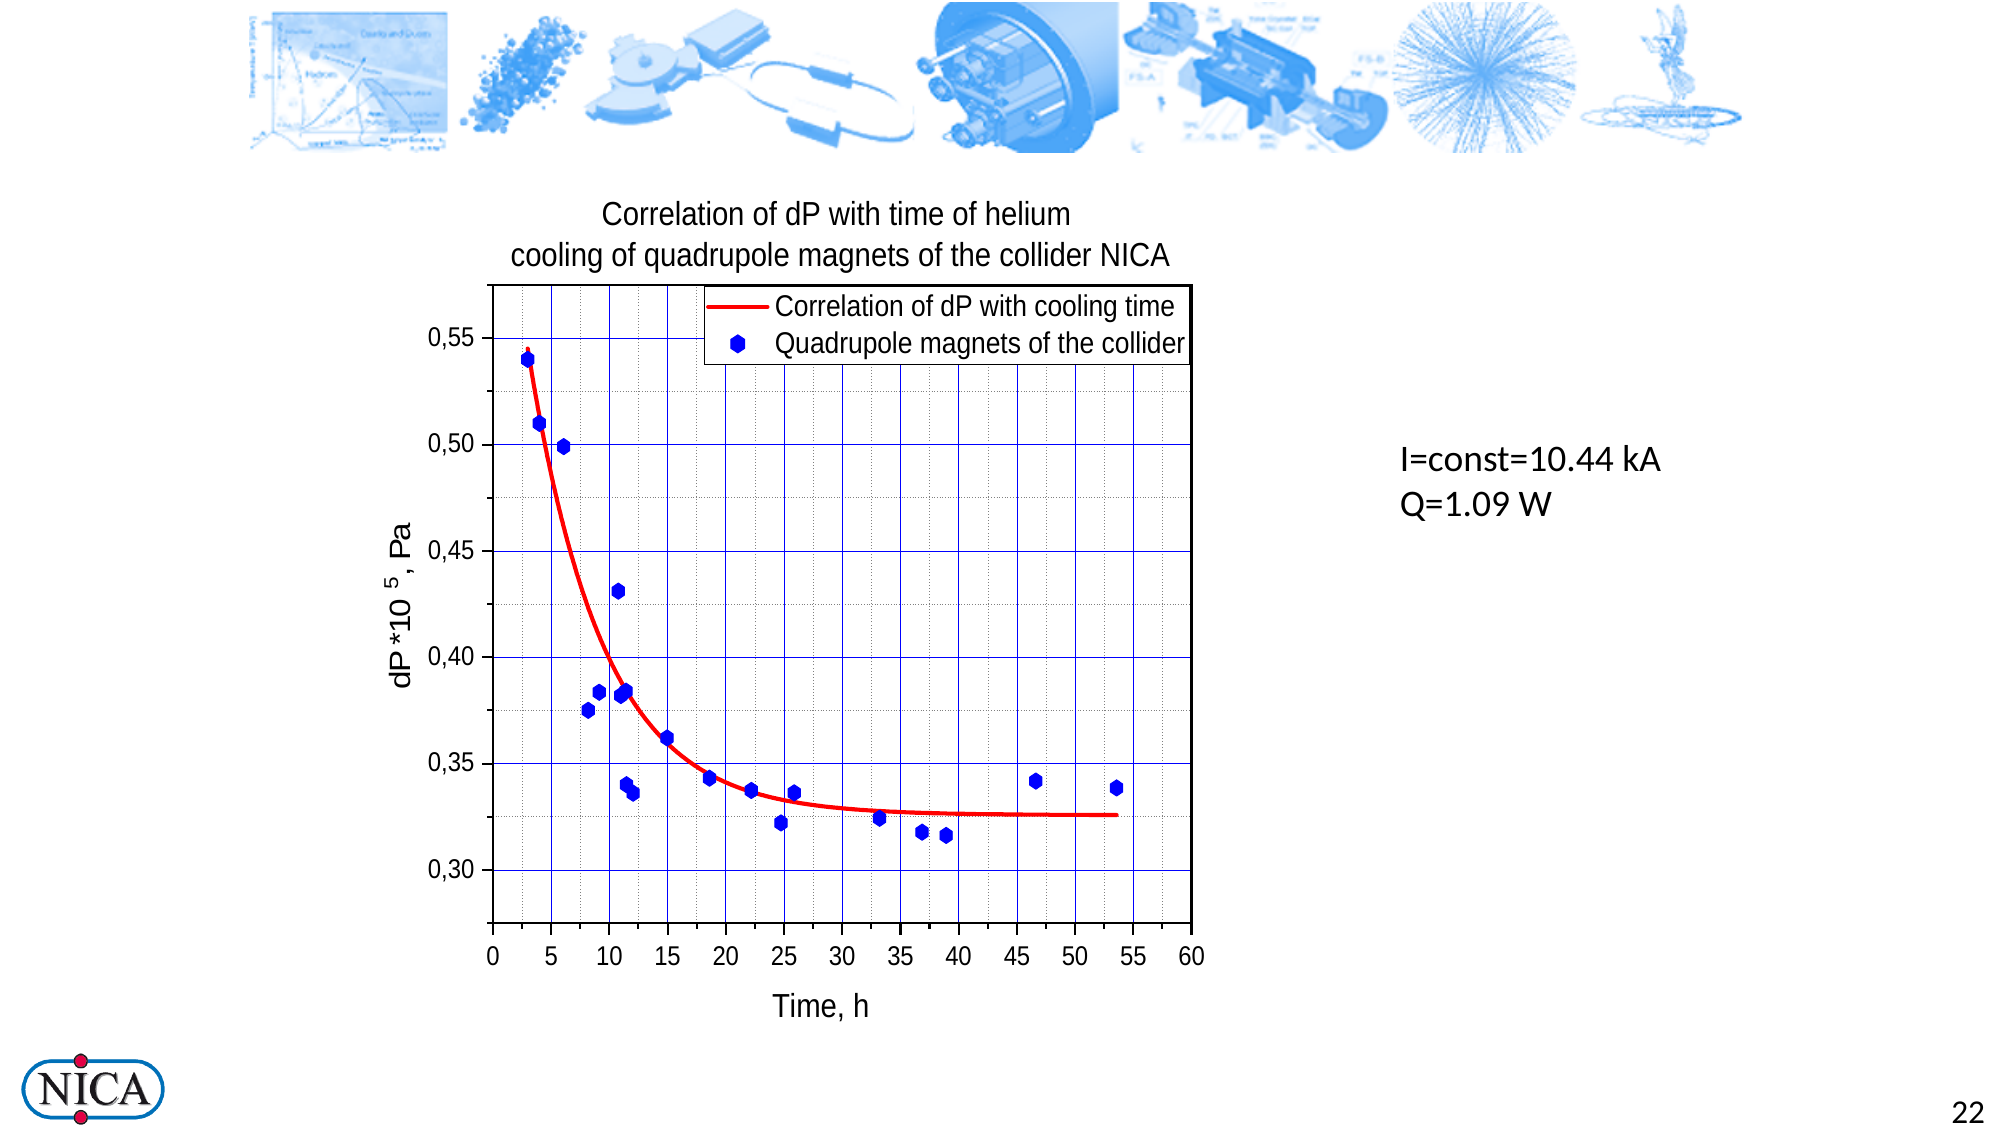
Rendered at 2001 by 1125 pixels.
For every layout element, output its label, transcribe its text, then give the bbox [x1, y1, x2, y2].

picture [21, 1053, 165, 1125]
text_box I=const=10.44 kA Q=1.09 W [1384, 426, 1677, 532]
text_box 22 [1549, 1079, 2000, 1125]
picture [309, 181, 1335, 1073]
picture [249, 2, 1750, 153]
